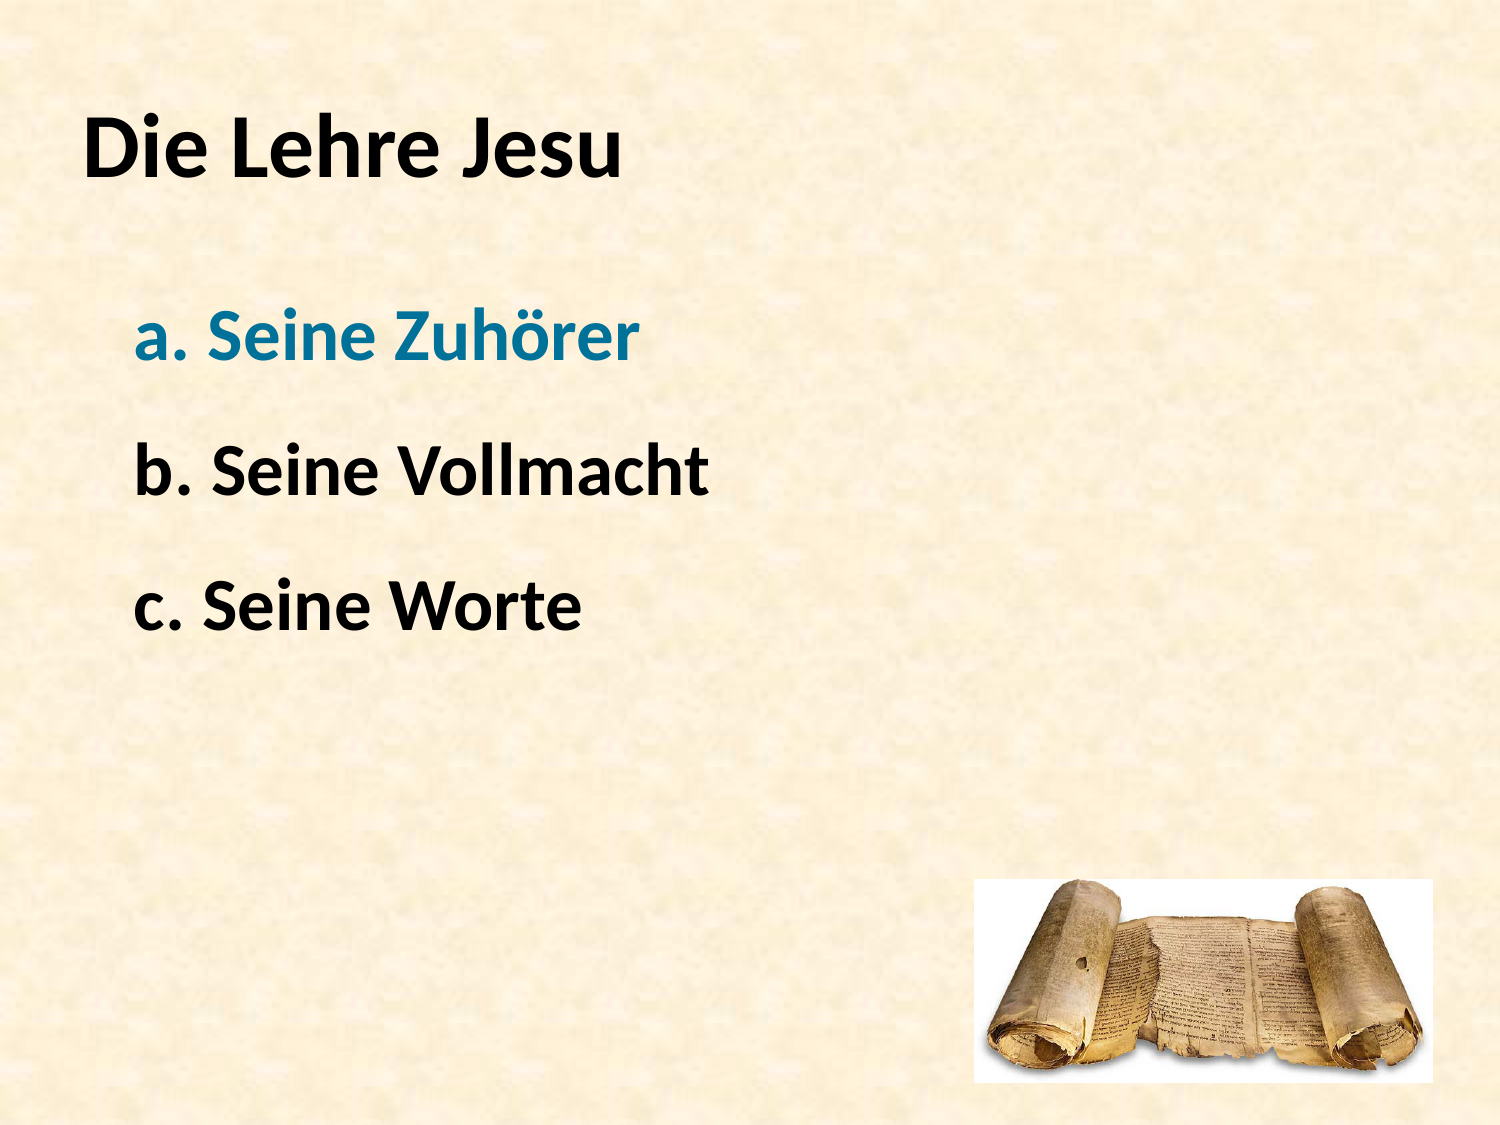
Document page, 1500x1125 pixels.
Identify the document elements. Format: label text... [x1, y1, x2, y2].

picture [0, 0, 1500, 1125]
title Die Lehre Jesu a. Seine Zuhörer b. Seine Vollmacht c. Seine Worte [67, 78, 1427, 1047]
